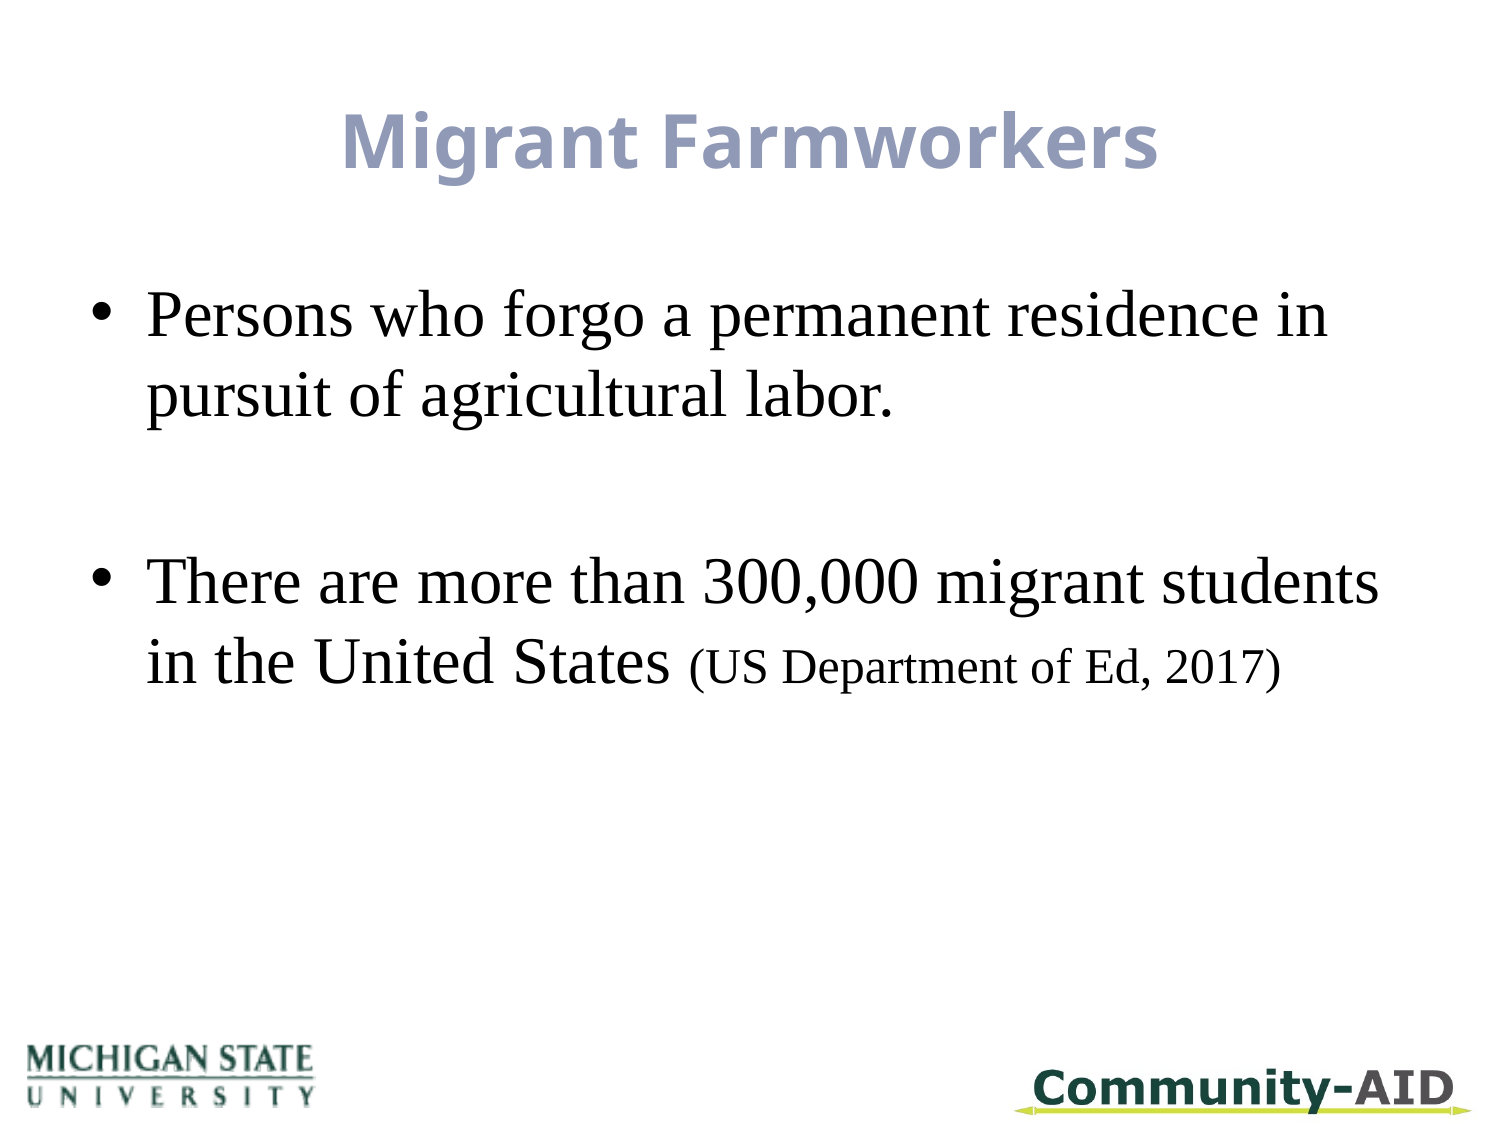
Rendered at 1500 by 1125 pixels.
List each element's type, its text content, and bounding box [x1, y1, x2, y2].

list Persons who forgo a permanent residence in pursuit of agricultural labor. There are more than 300,000 migrant students in the United States (US Department of Ed, 2017) [75, 262, 1425, 1005]
picture [986, 1016, 1499, 1125]
title Migrant Farmworkers [75, 45, 1425, 233]
picture [26, 1043, 316, 1109]
